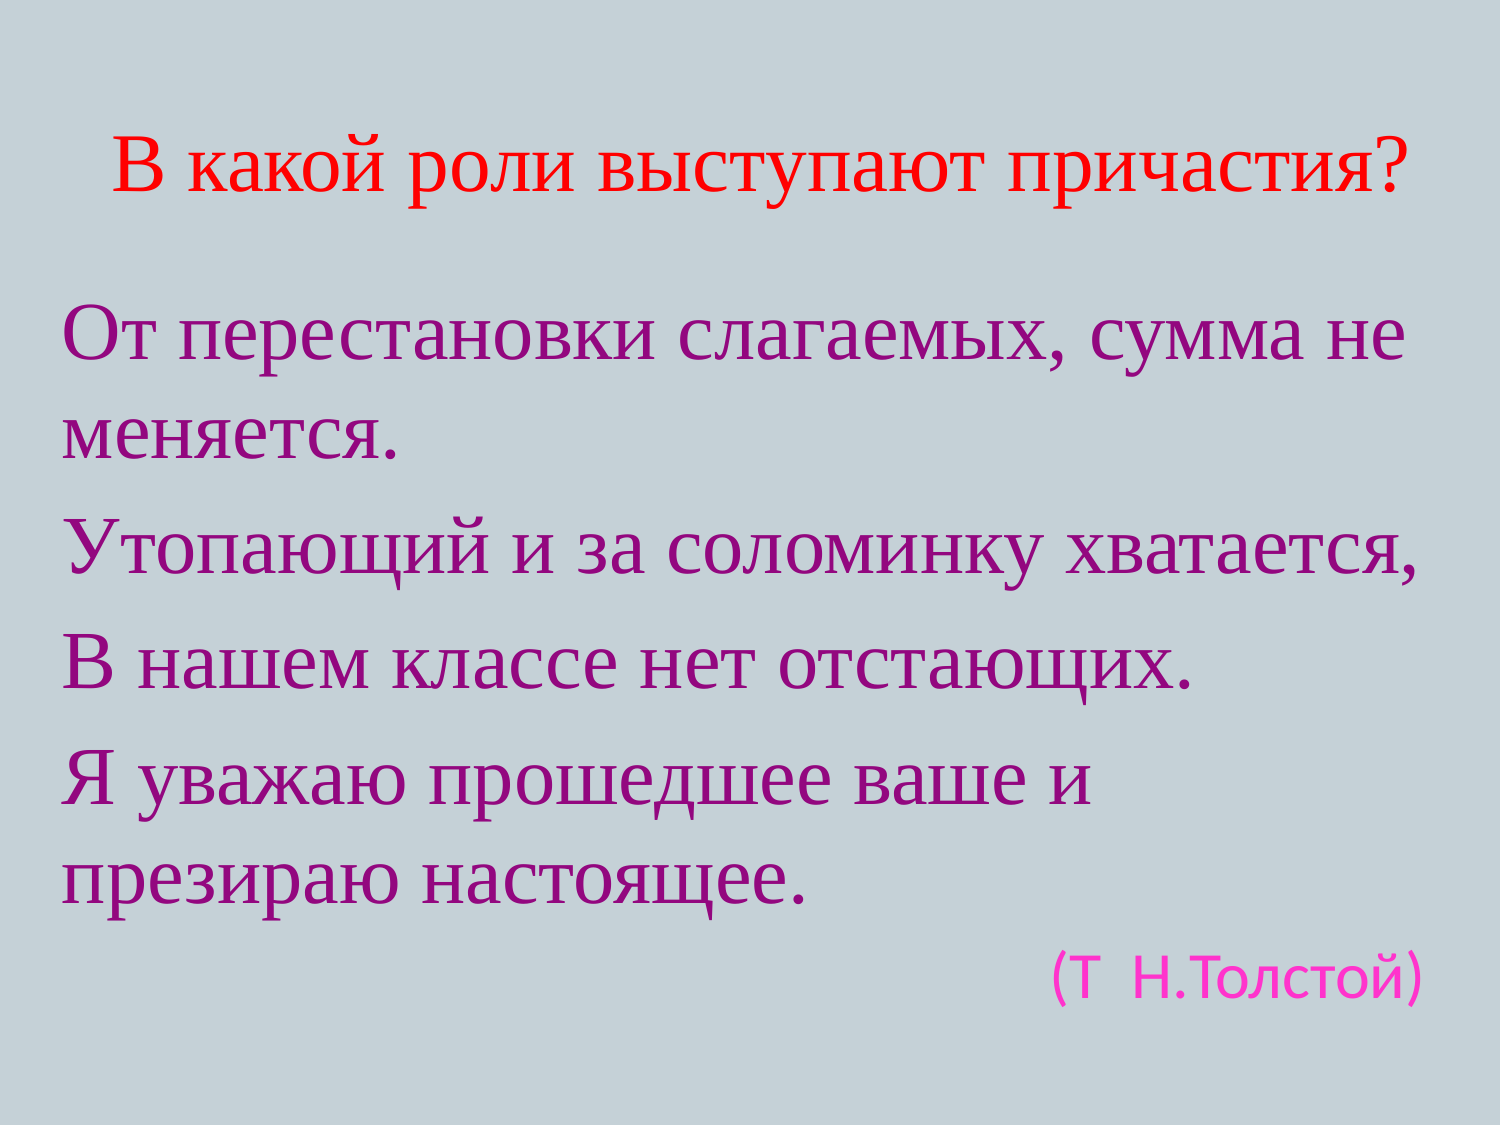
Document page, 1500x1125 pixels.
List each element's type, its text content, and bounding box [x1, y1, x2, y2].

subtitle От перестановки слагаемых, сумма не меняется. Утопающий и за соломинку хватается, В нашем классе нет отстающих. Я уважаю прошедшее ваше и презираю настоящее. (Т Н.Толстой) [46, 269, 1442, 1043]
title В какой роли выступают причастия? [58, 58, 1465, 258]
